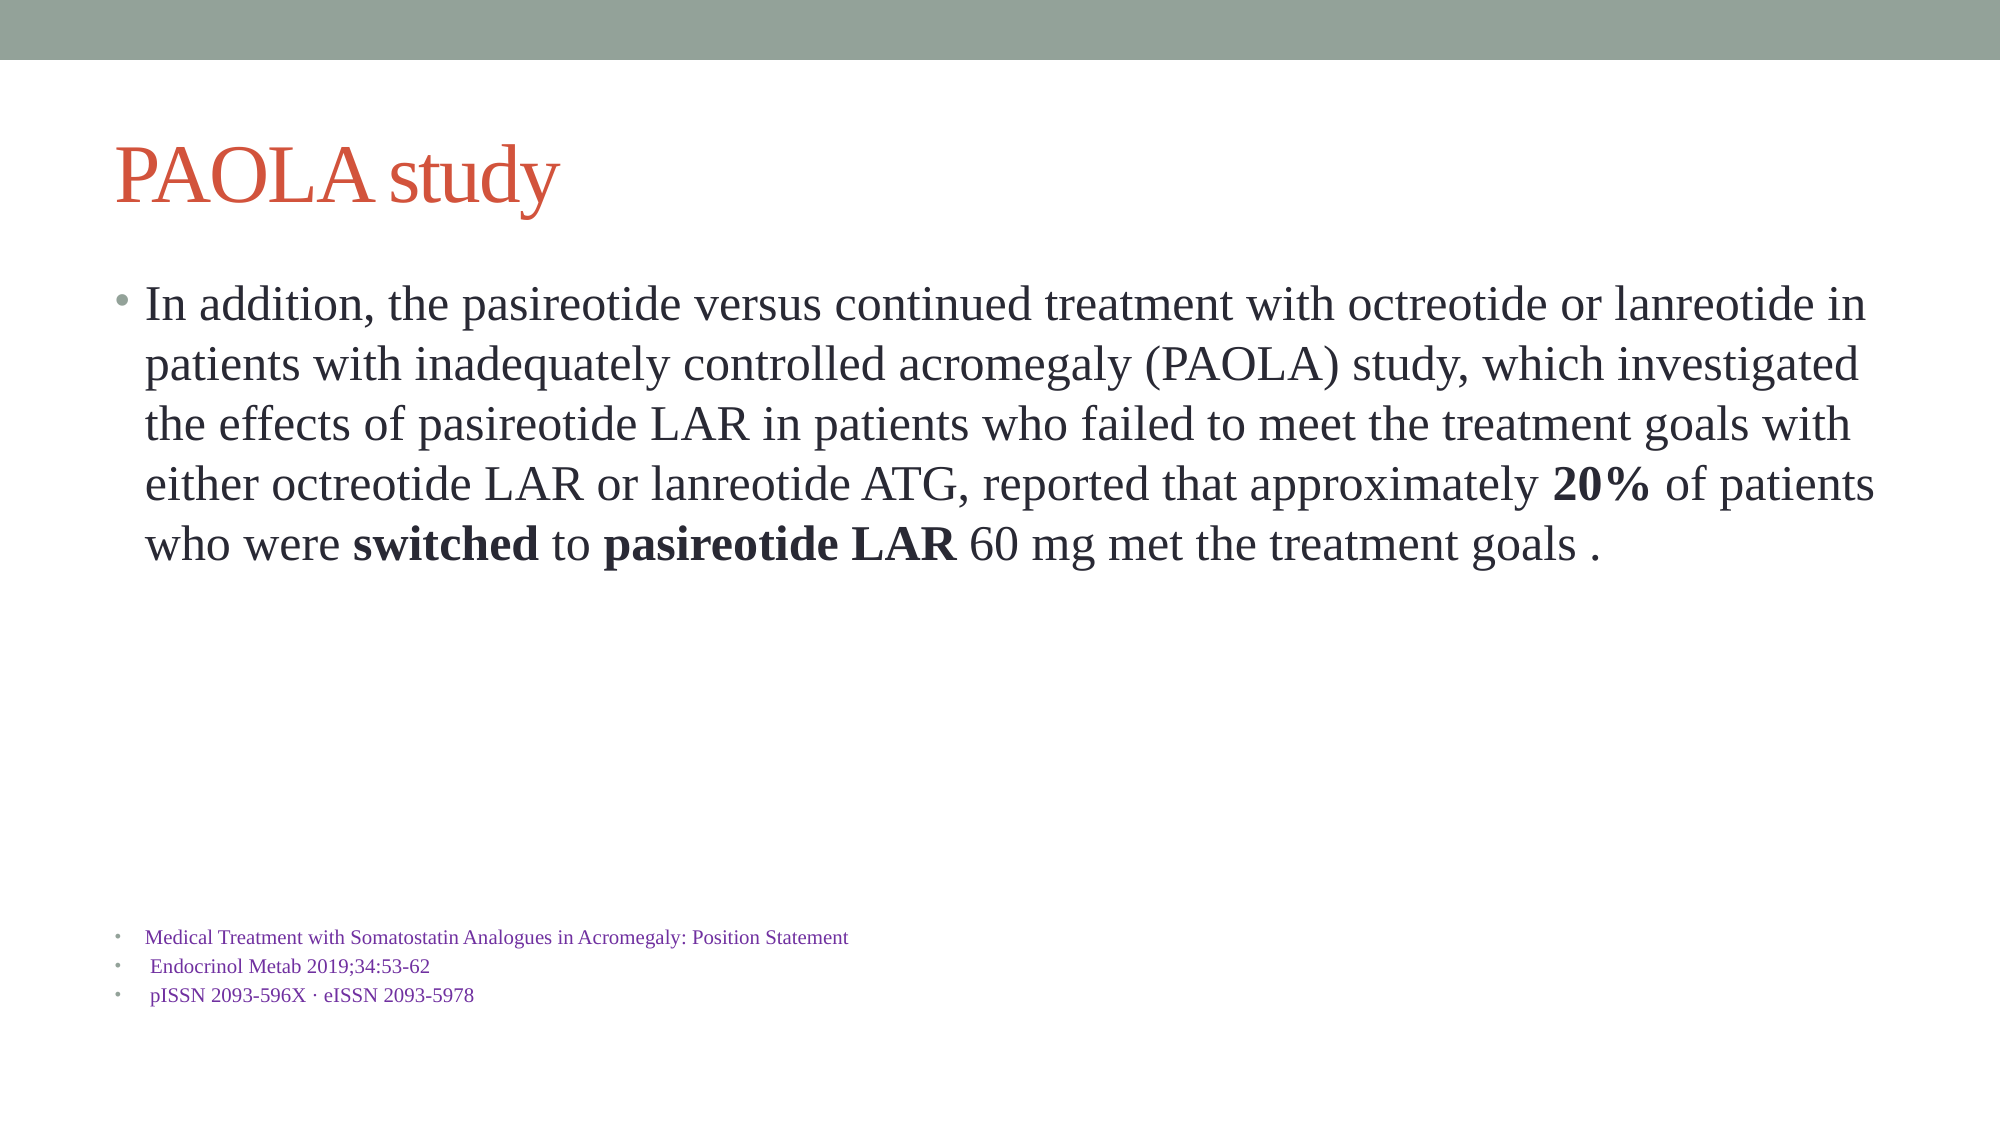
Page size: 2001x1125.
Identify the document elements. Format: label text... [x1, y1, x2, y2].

title PAOLA study [99, 87, 1900, 250]
list In addition, the pasireotide versus continued treatment with octreotide or lanreotide in patients with inadequately controlled acromegaly (PAOLA) study, which investigated the effects of pasireotide LAR in patients who failed to meet the treatment goals with either octreotide LAR or lanreotide ATG, reported that approximately 20% of patients who were switched to pasireotide LAR 60 mg met the treatment goals . Medical Treatment with Somatostatin Analogues in Acromegaly: Position Statement Endocrinol Metab 2019;34:53-62 pISSN 2093-596X · eISSN 2093-5978 [99, 262, 1900, 1063]
